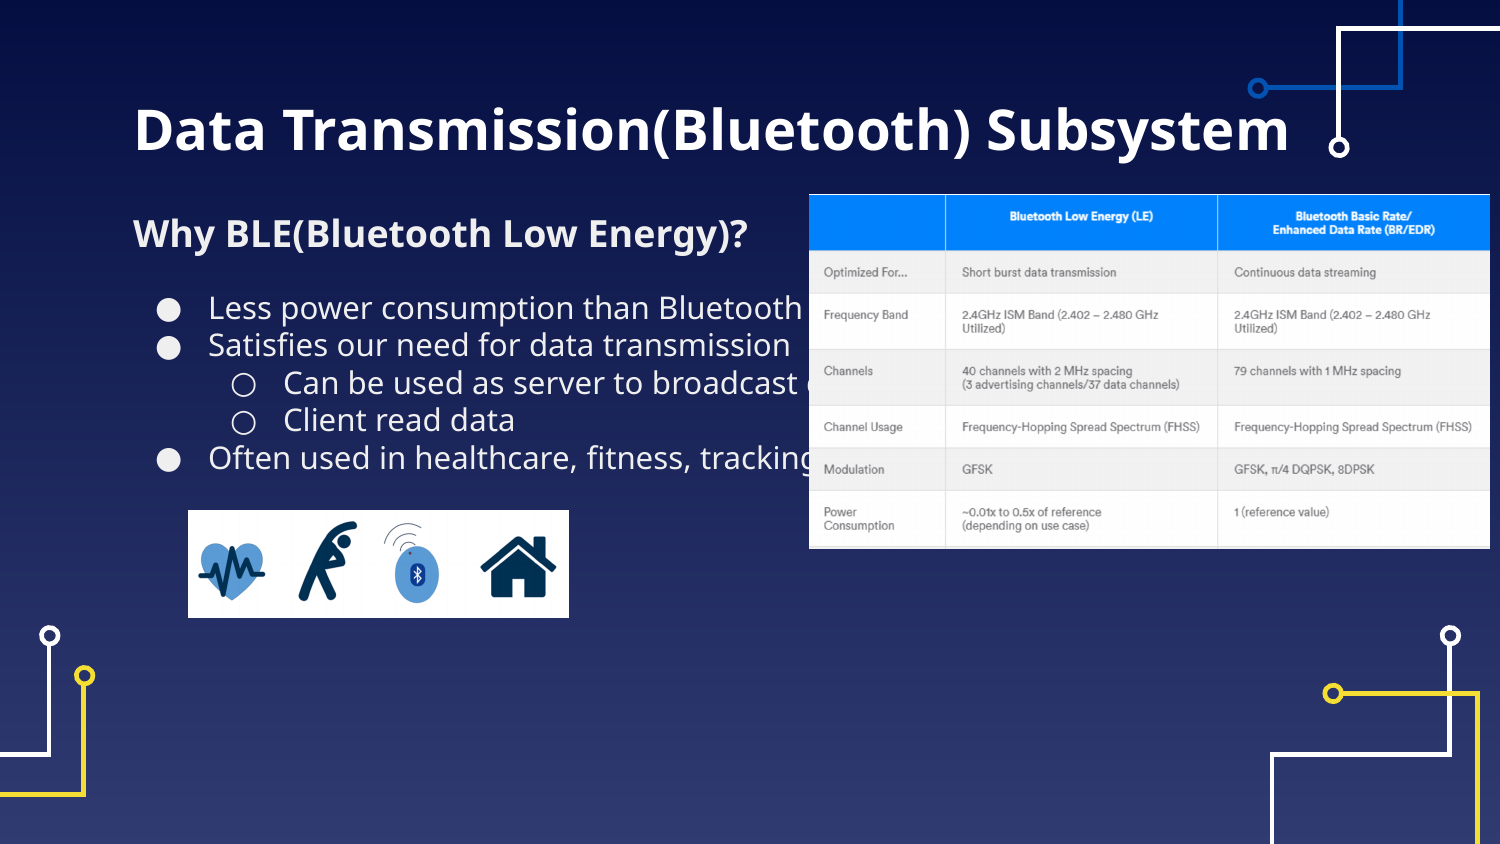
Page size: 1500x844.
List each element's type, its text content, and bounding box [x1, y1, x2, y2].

picture [808, 194, 1490, 550]
title Data Transmission(Bluetooth) Subsystem [118, 88, 1382, 167]
picture [188, 510, 570, 618]
list Why BLE(Bluetooth Low Energy)? Less power consumption than Bluetooth Satisfies our need for data transmission Can be used as server to broadcast data Client read data Often used in healthcare, fitness, tracking etc [118, 194, 1382, 756]
